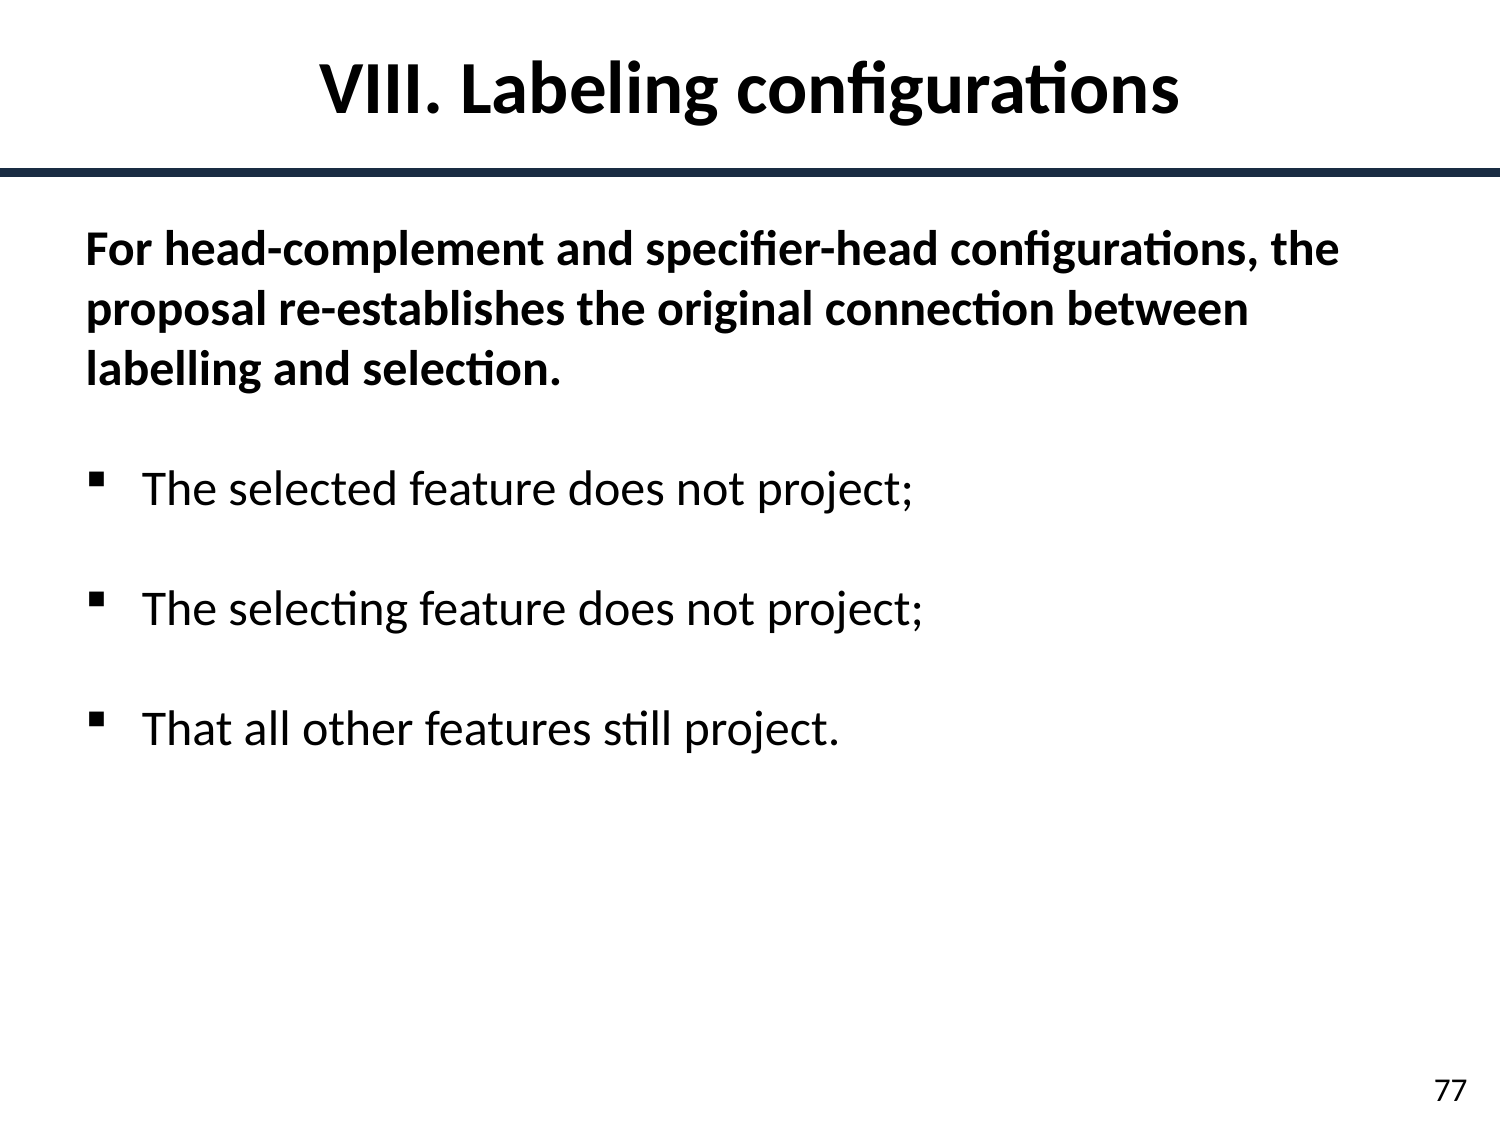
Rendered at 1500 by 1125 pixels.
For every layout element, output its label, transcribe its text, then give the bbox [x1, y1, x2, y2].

slide_number 77 [1386, 1057, 1483, 1118]
text_box For head-complement and specifier-head configurations, the proposal re-establishes the original connection between labelling and selection. The selected feature does not project; The selecting feature does not project; That all other features still project. [70, 208, 1430, 808]
text_box VIII. Labeling configurations [11, 30, 1489, 136]
